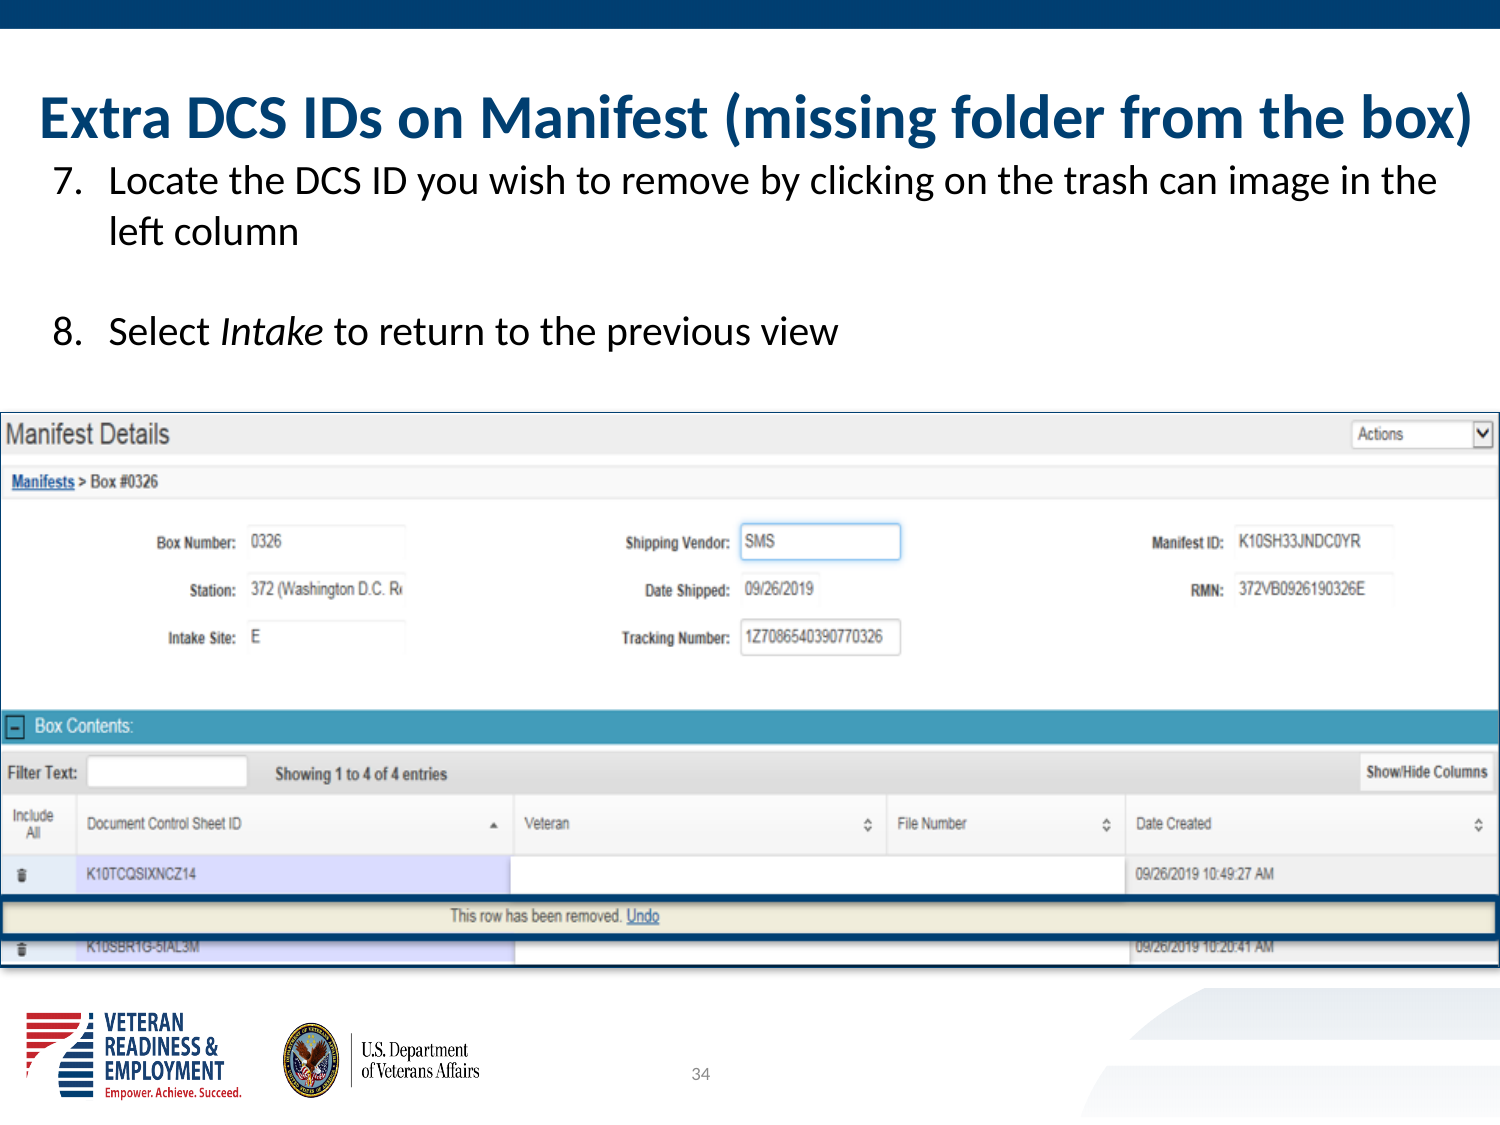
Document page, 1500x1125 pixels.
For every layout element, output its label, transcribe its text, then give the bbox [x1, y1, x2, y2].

text_box Locate the DCS ID you wish to remove by clicking on the trash can image in the left column Select Intake to return to the previous view [37, 160, 1500, 361]
text_box Extra DCS IDs on Manifest (missing folder from the box) [24, 77, 1500, 160]
slide_number 34 [658, 1042, 744, 1103]
picture [0, 0, 1500, 1125]
